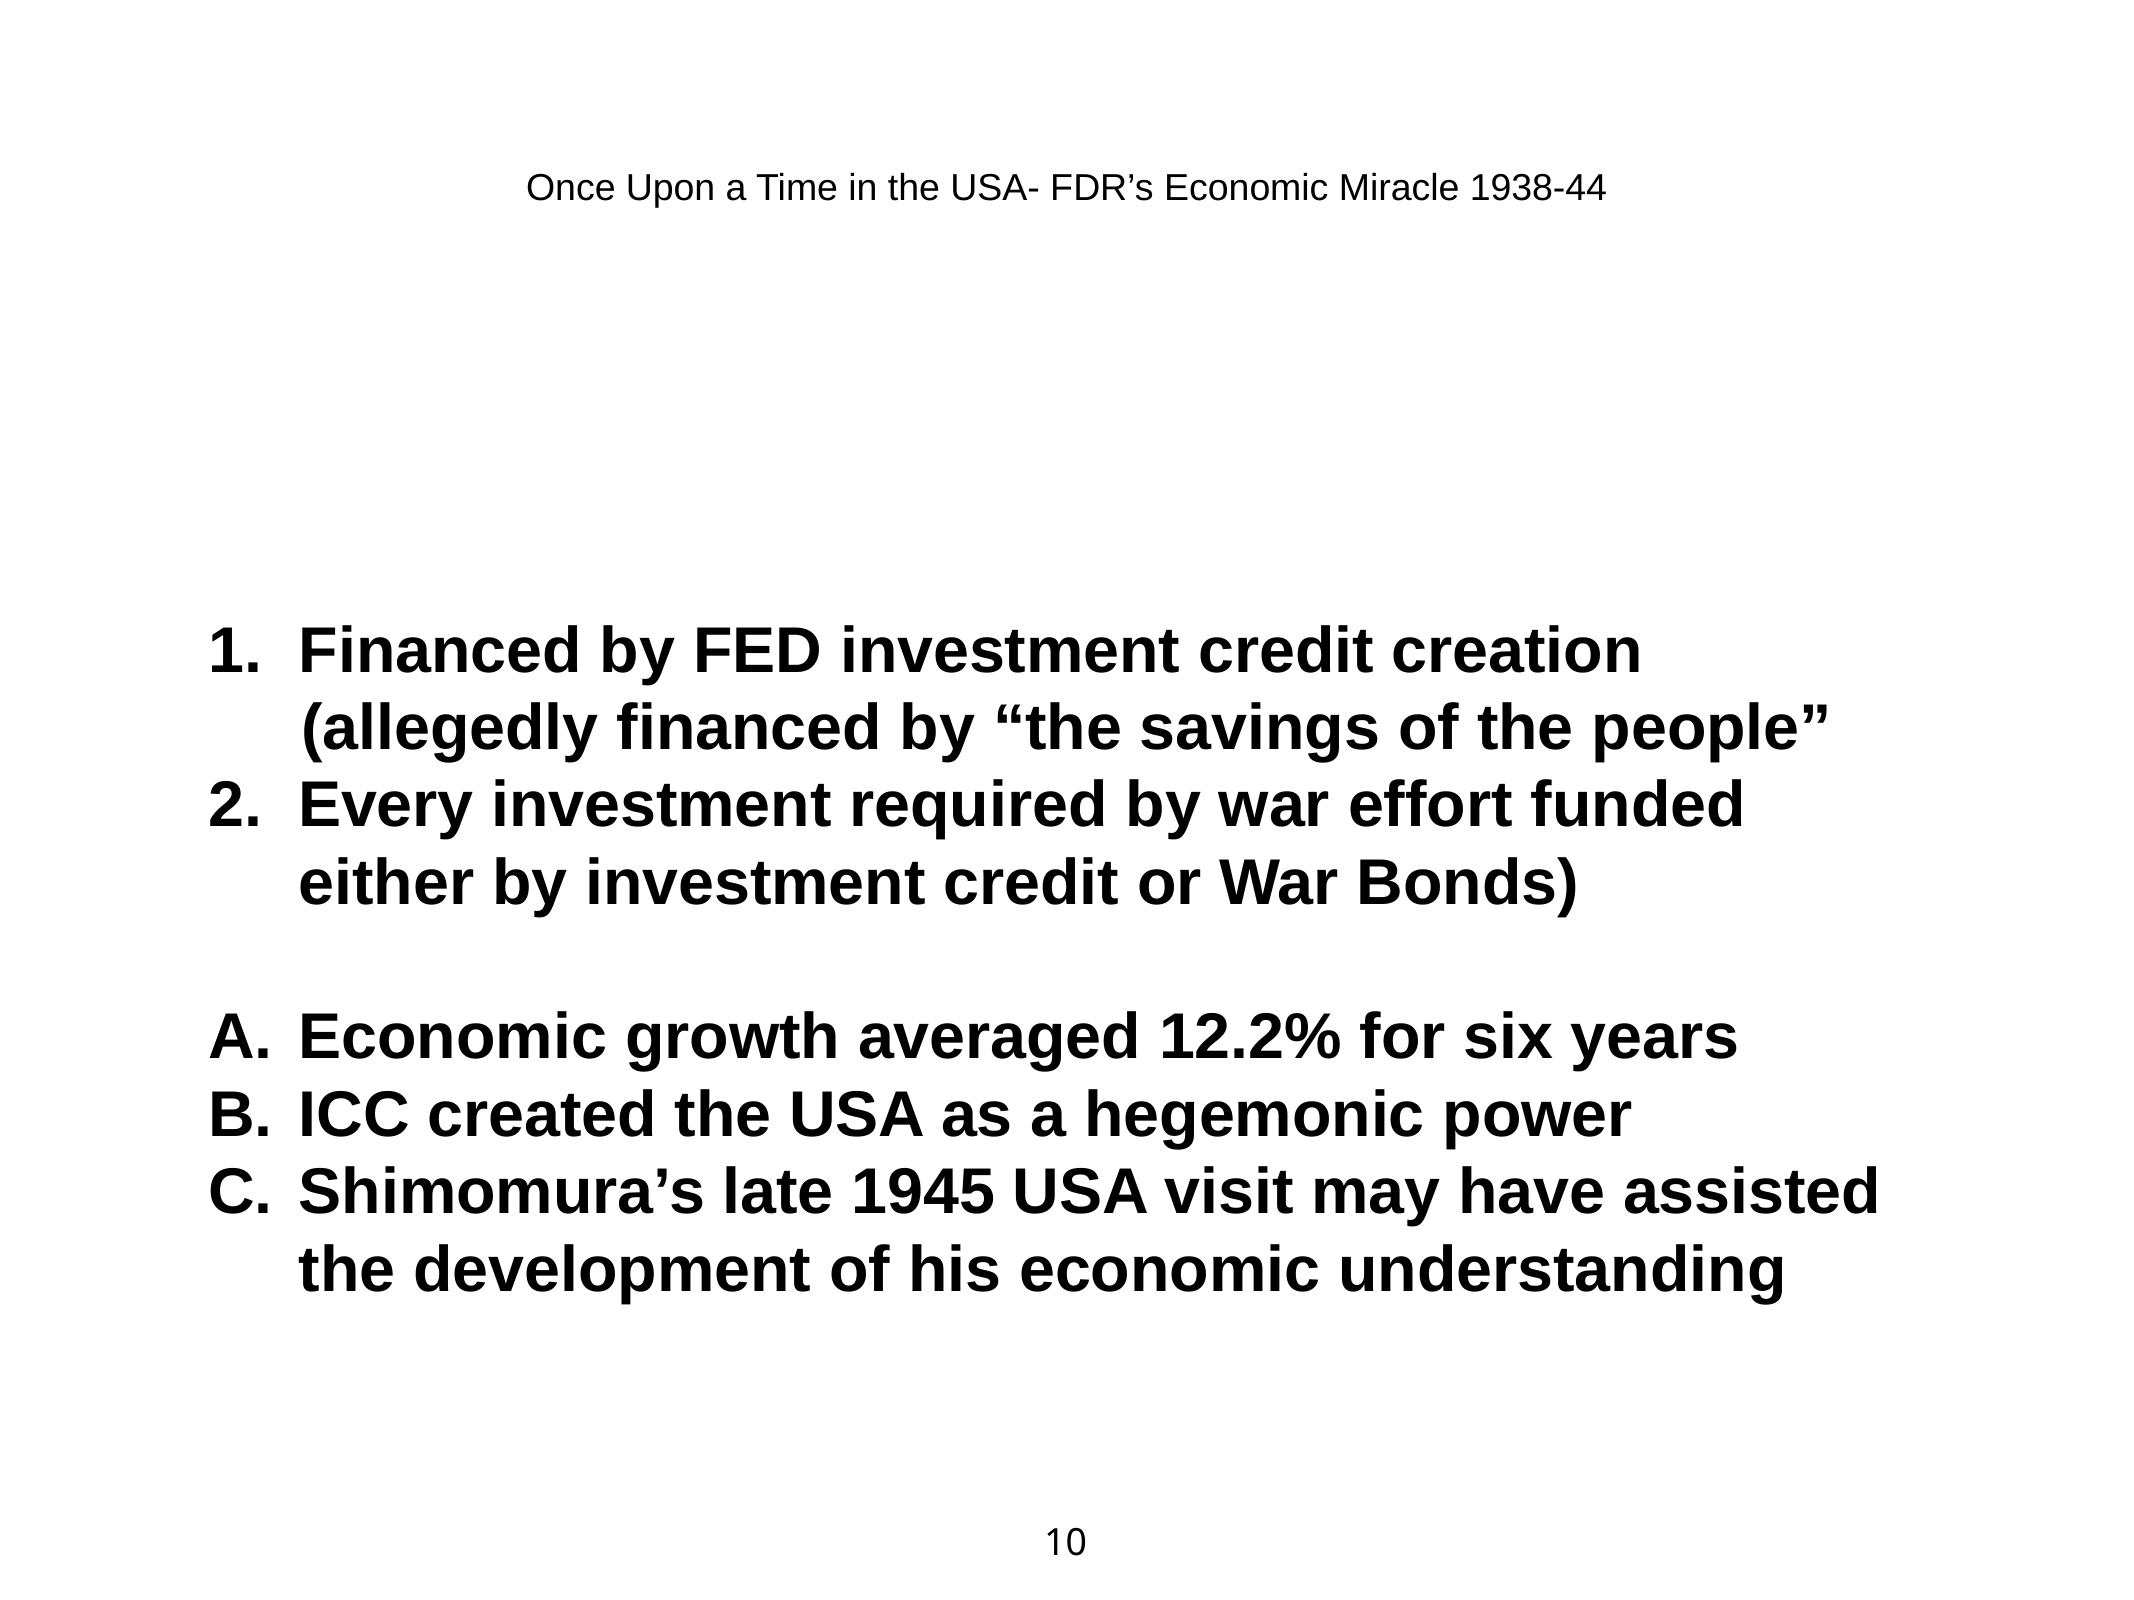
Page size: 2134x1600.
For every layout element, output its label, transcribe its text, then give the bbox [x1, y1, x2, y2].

list Financed by FED investment credit creation (allegedly financed by “the savings of the people” 2. Every investment required by war effort funded either by investment credit or War Bonds) Economic growth averaged 12.2% for six years ICC created the USA as a hegemonic power Shimomura’s late 1945 USA visit may have assisted the development of his economic understanding [207, 607, 1926, 1388]
title Once Upon a Time in the USA- FDR’s Economic Miracle 1938-44 [180, 162, 1954, 585]
slide_number 10 [1034, 1517, 1097, 1581]
